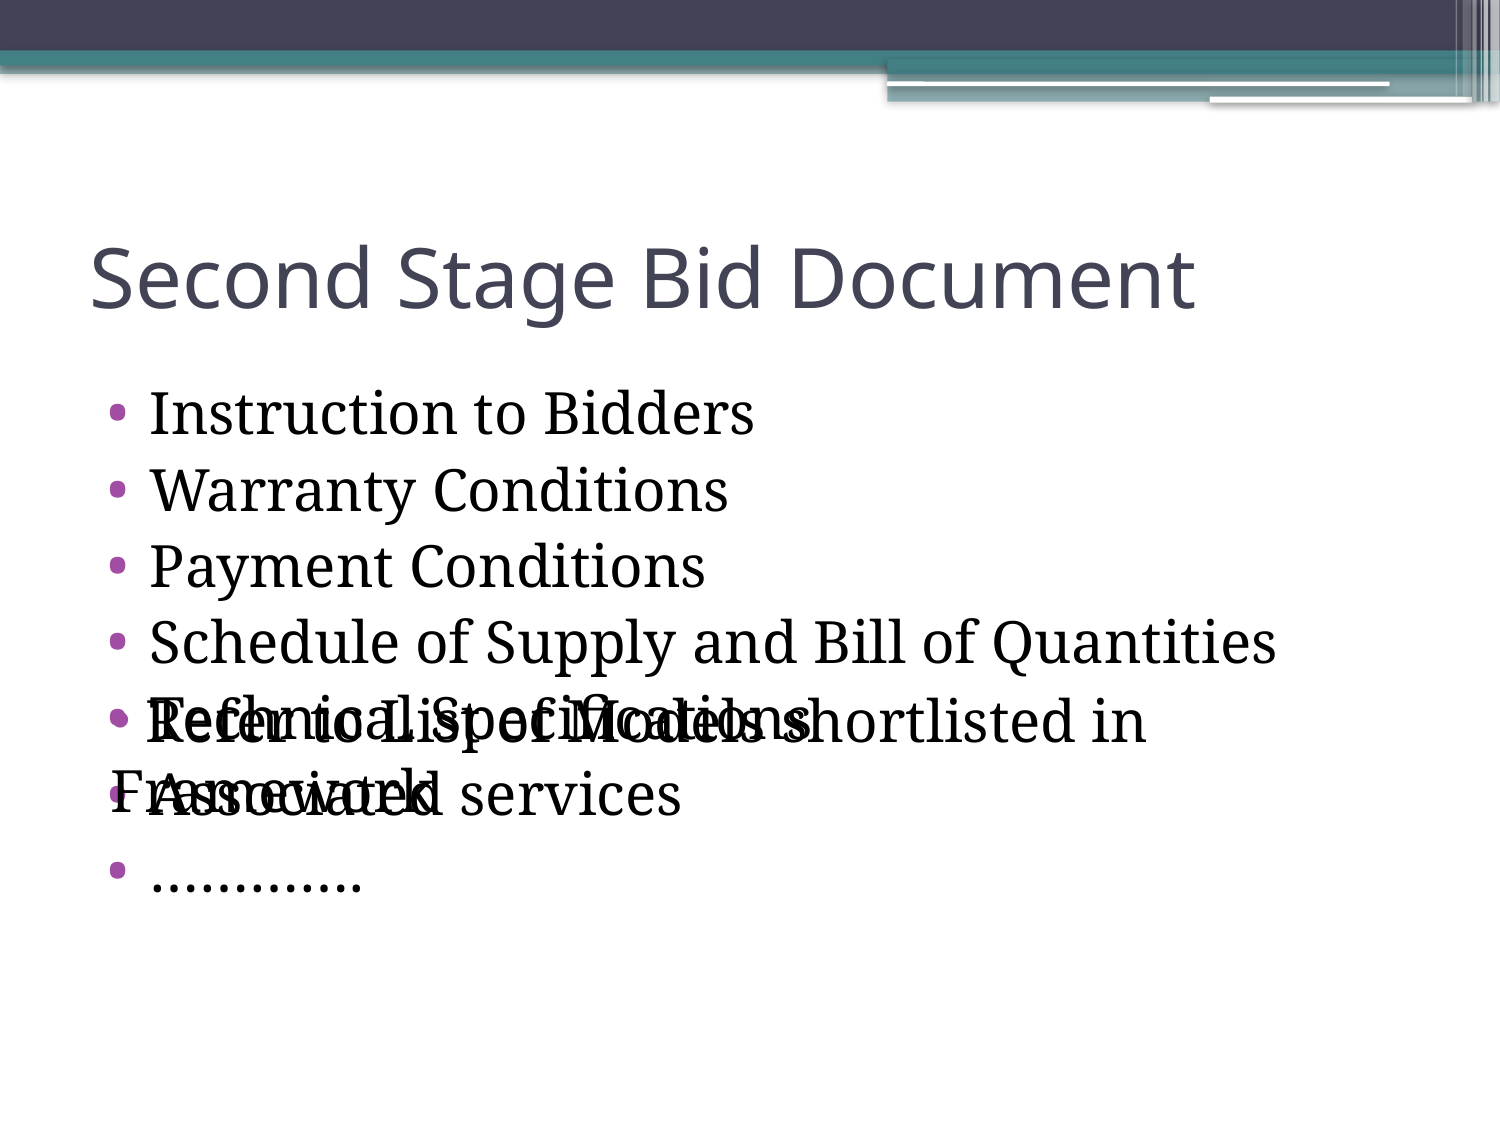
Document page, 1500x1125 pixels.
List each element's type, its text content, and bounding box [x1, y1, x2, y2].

list Instruction to Bidders Warranty Conditions Payment Conditions Schedule of Supply and Bill of Quantities Technical Specifications Associated services …………. [75, 368, 1425, 1079]
title Second Stage Bid Document [75, 187, 1425, 363]
text_box Refer to List of Models shortlisted in Framework [95, 677, 1421, 832]
